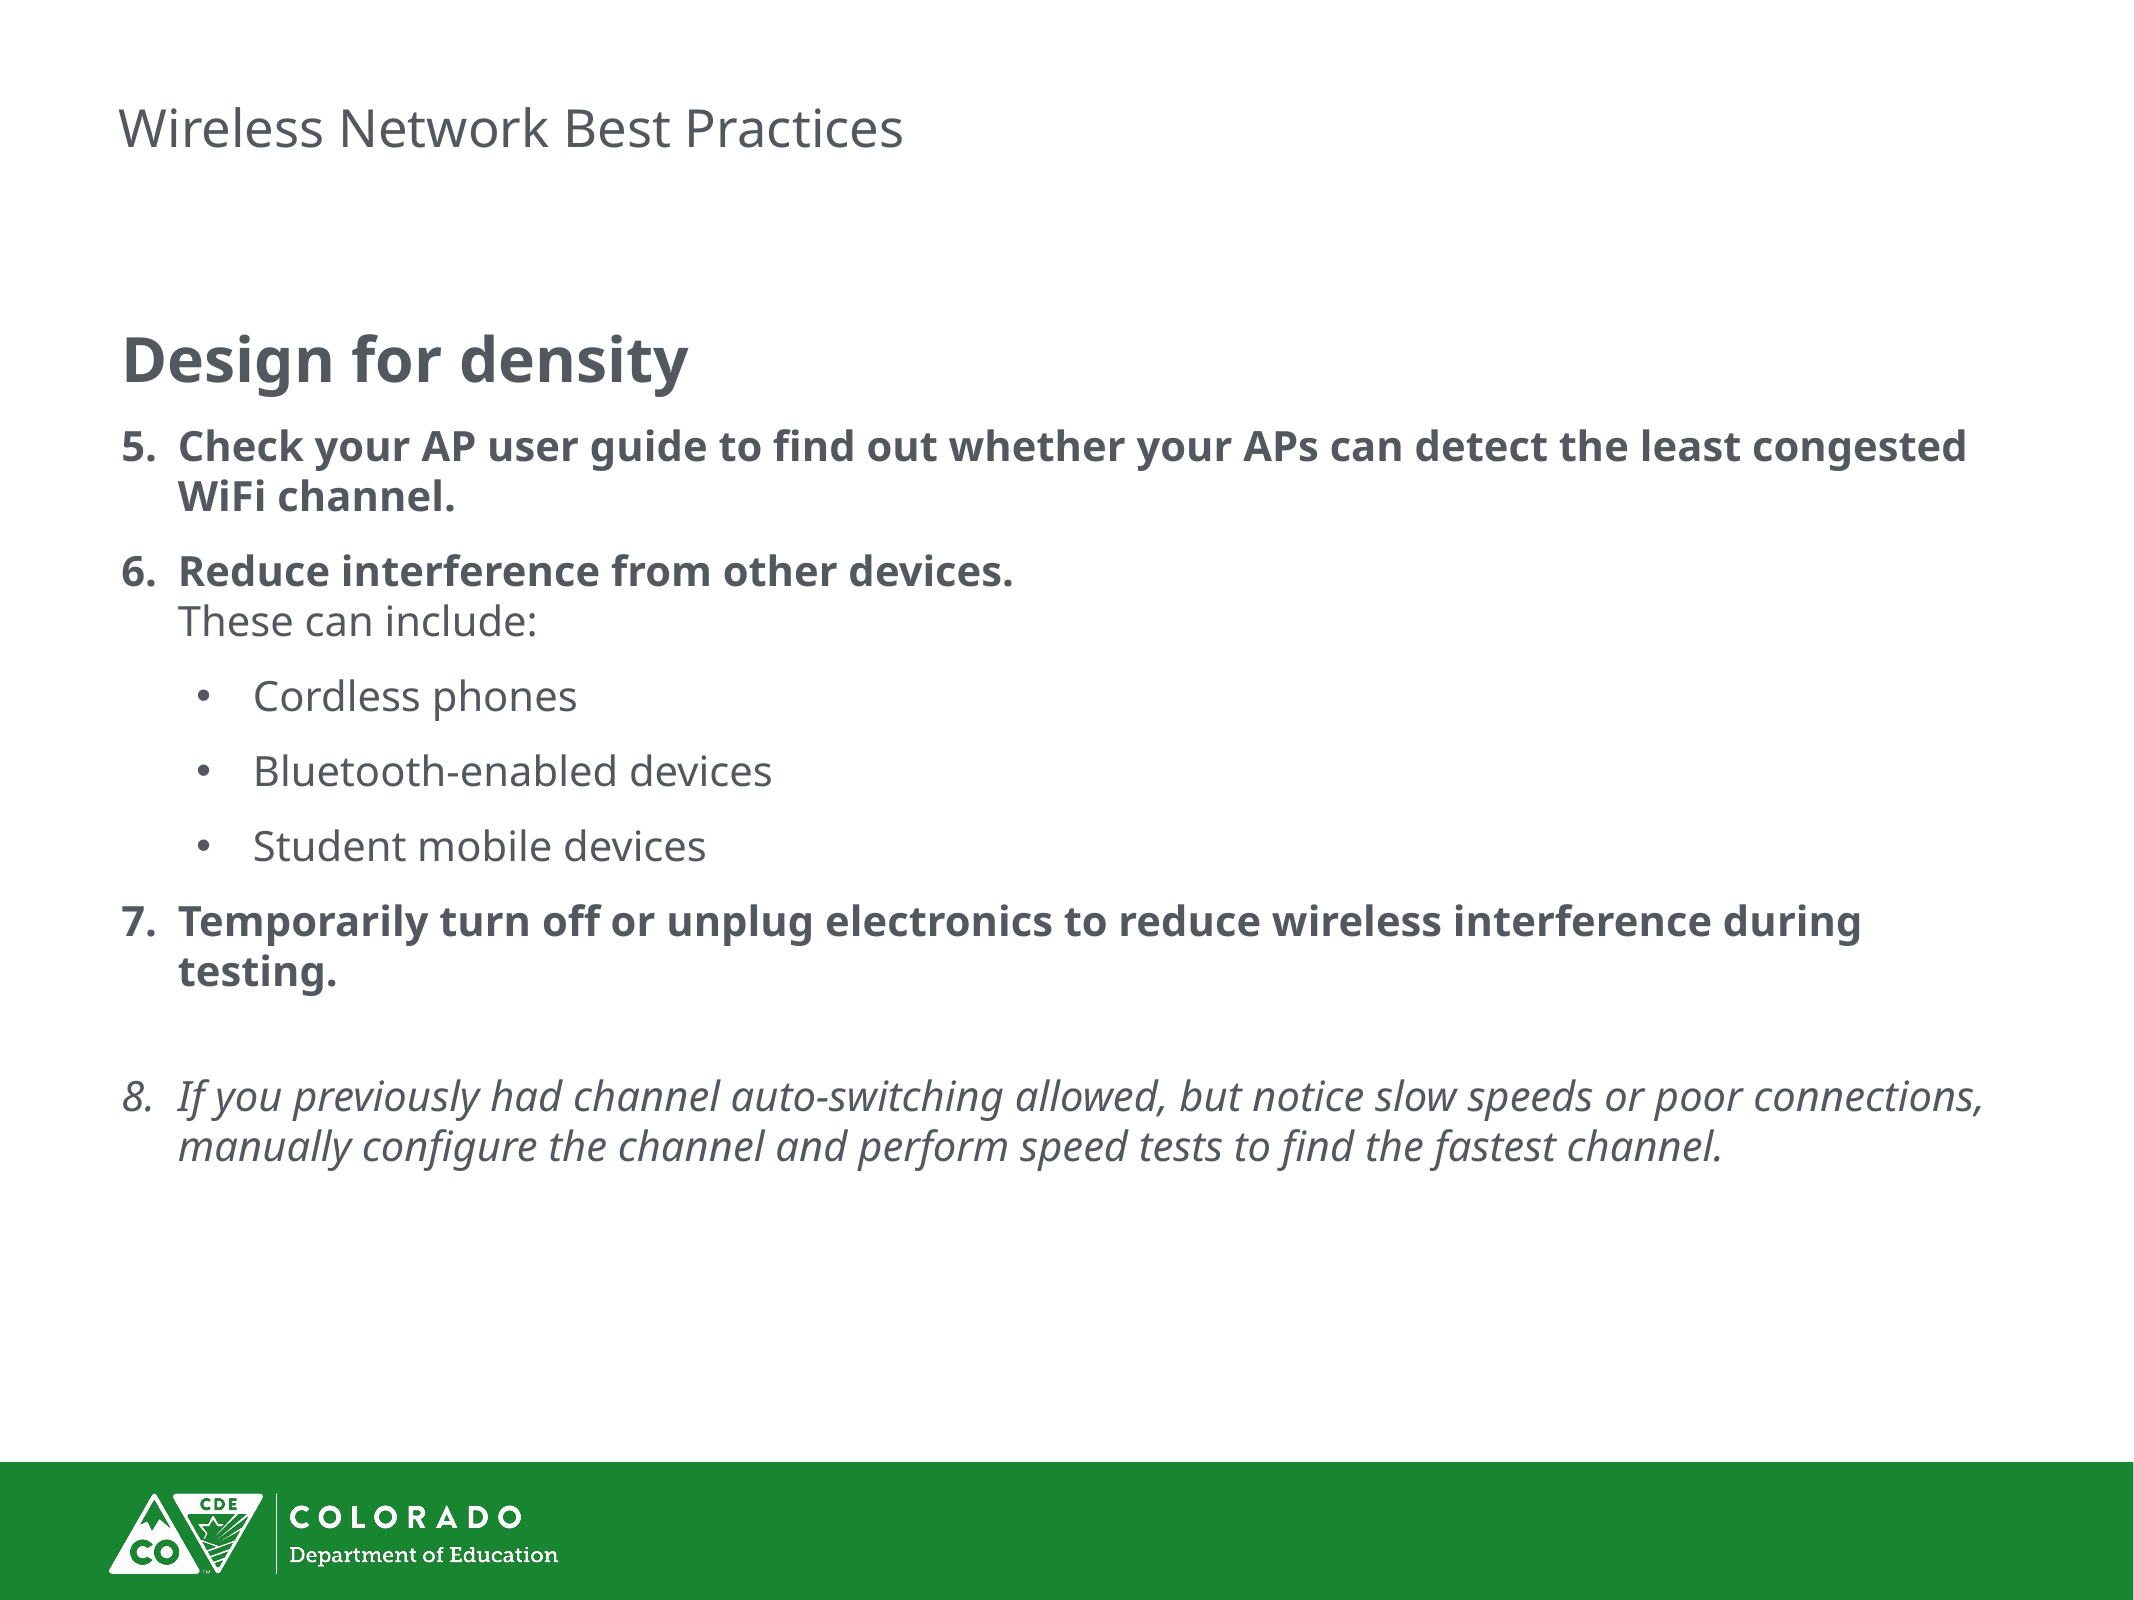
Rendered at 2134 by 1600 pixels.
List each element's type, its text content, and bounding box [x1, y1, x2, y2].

title Wireless Network Best Practices [104, 87, 1905, 293]
picture [107, 1492, 559, 1575]
list Design for density Check your AP user guide to find out whether your APs can detect the least congested WiFi channel. Reduce interference from other devices. These can include: Cordless phones Bluetooth-enabled devices Student mobile devices Temporarily turn off or unplug electronics to reduce wireless interference during testing. If you previously had channel auto-switching allowed, but notice slow speeds or poor connections, manually configure the channel and perform speed tests to find the fastest channel. [106, 312, 2042, 1388]
